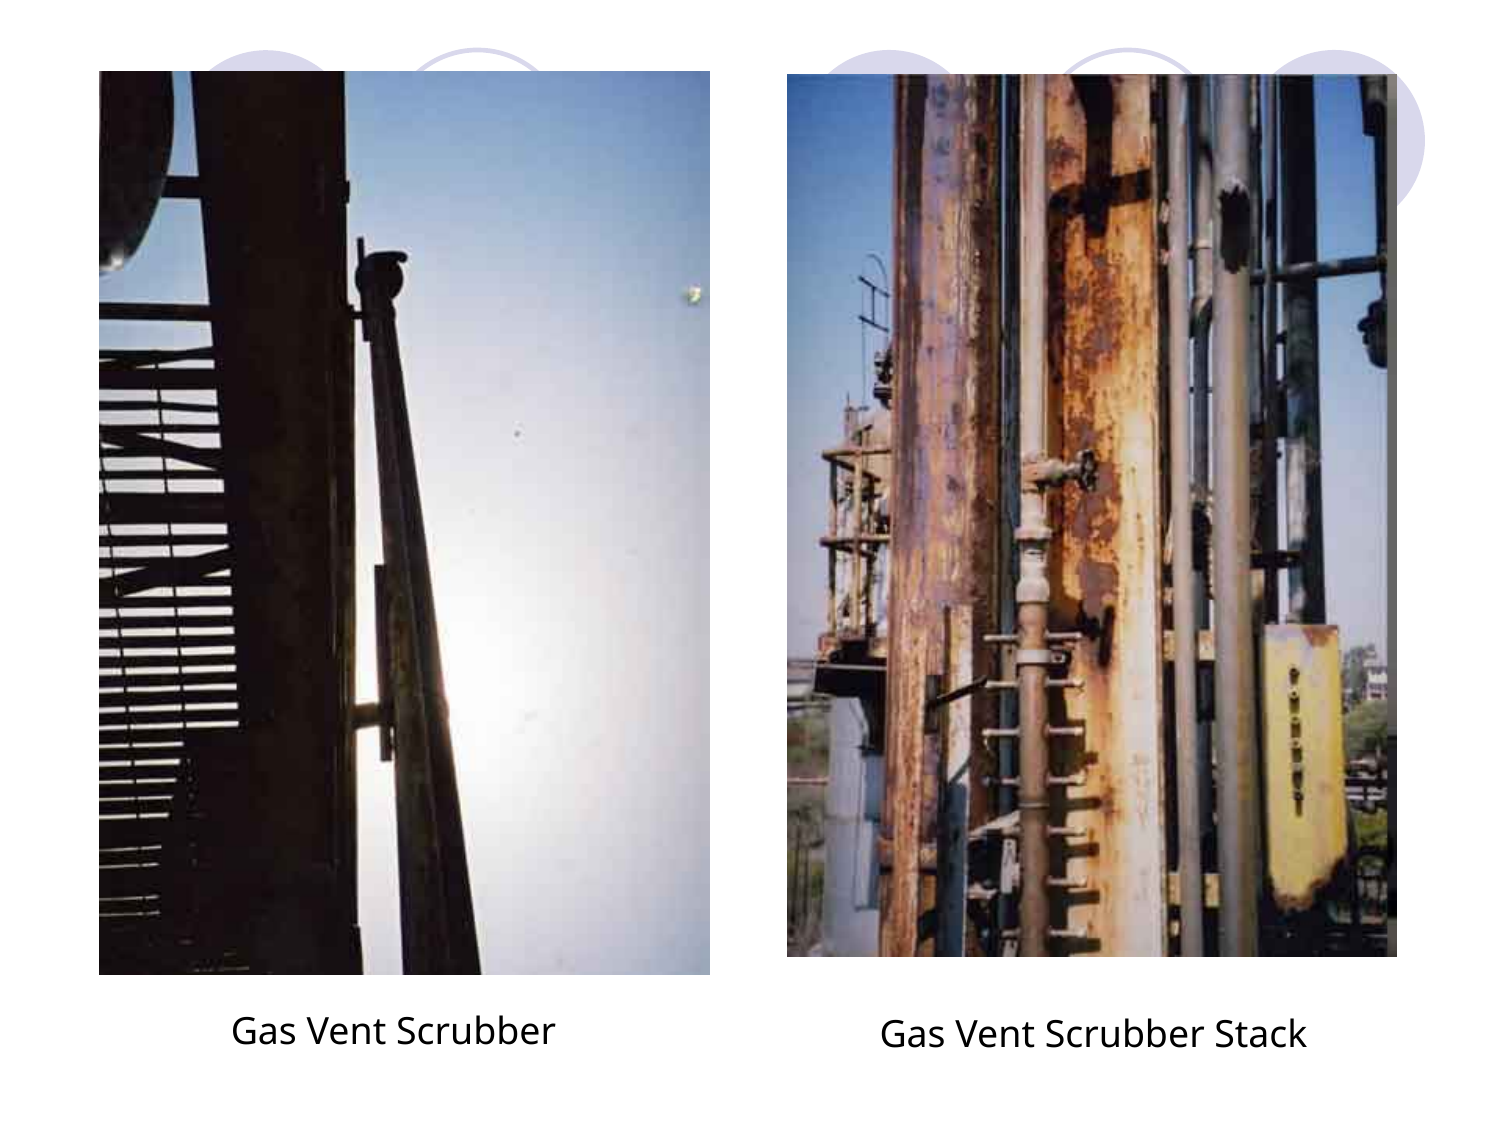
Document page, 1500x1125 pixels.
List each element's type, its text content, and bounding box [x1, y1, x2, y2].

text_box Gas Vent Scrubber Stack [799, 1002, 1388, 1062]
text_box Gas Vent Scrubber [99, 999, 688, 1060]
picture [99, 71, 710, 976]
picture [787, 74, 1398, 957]
